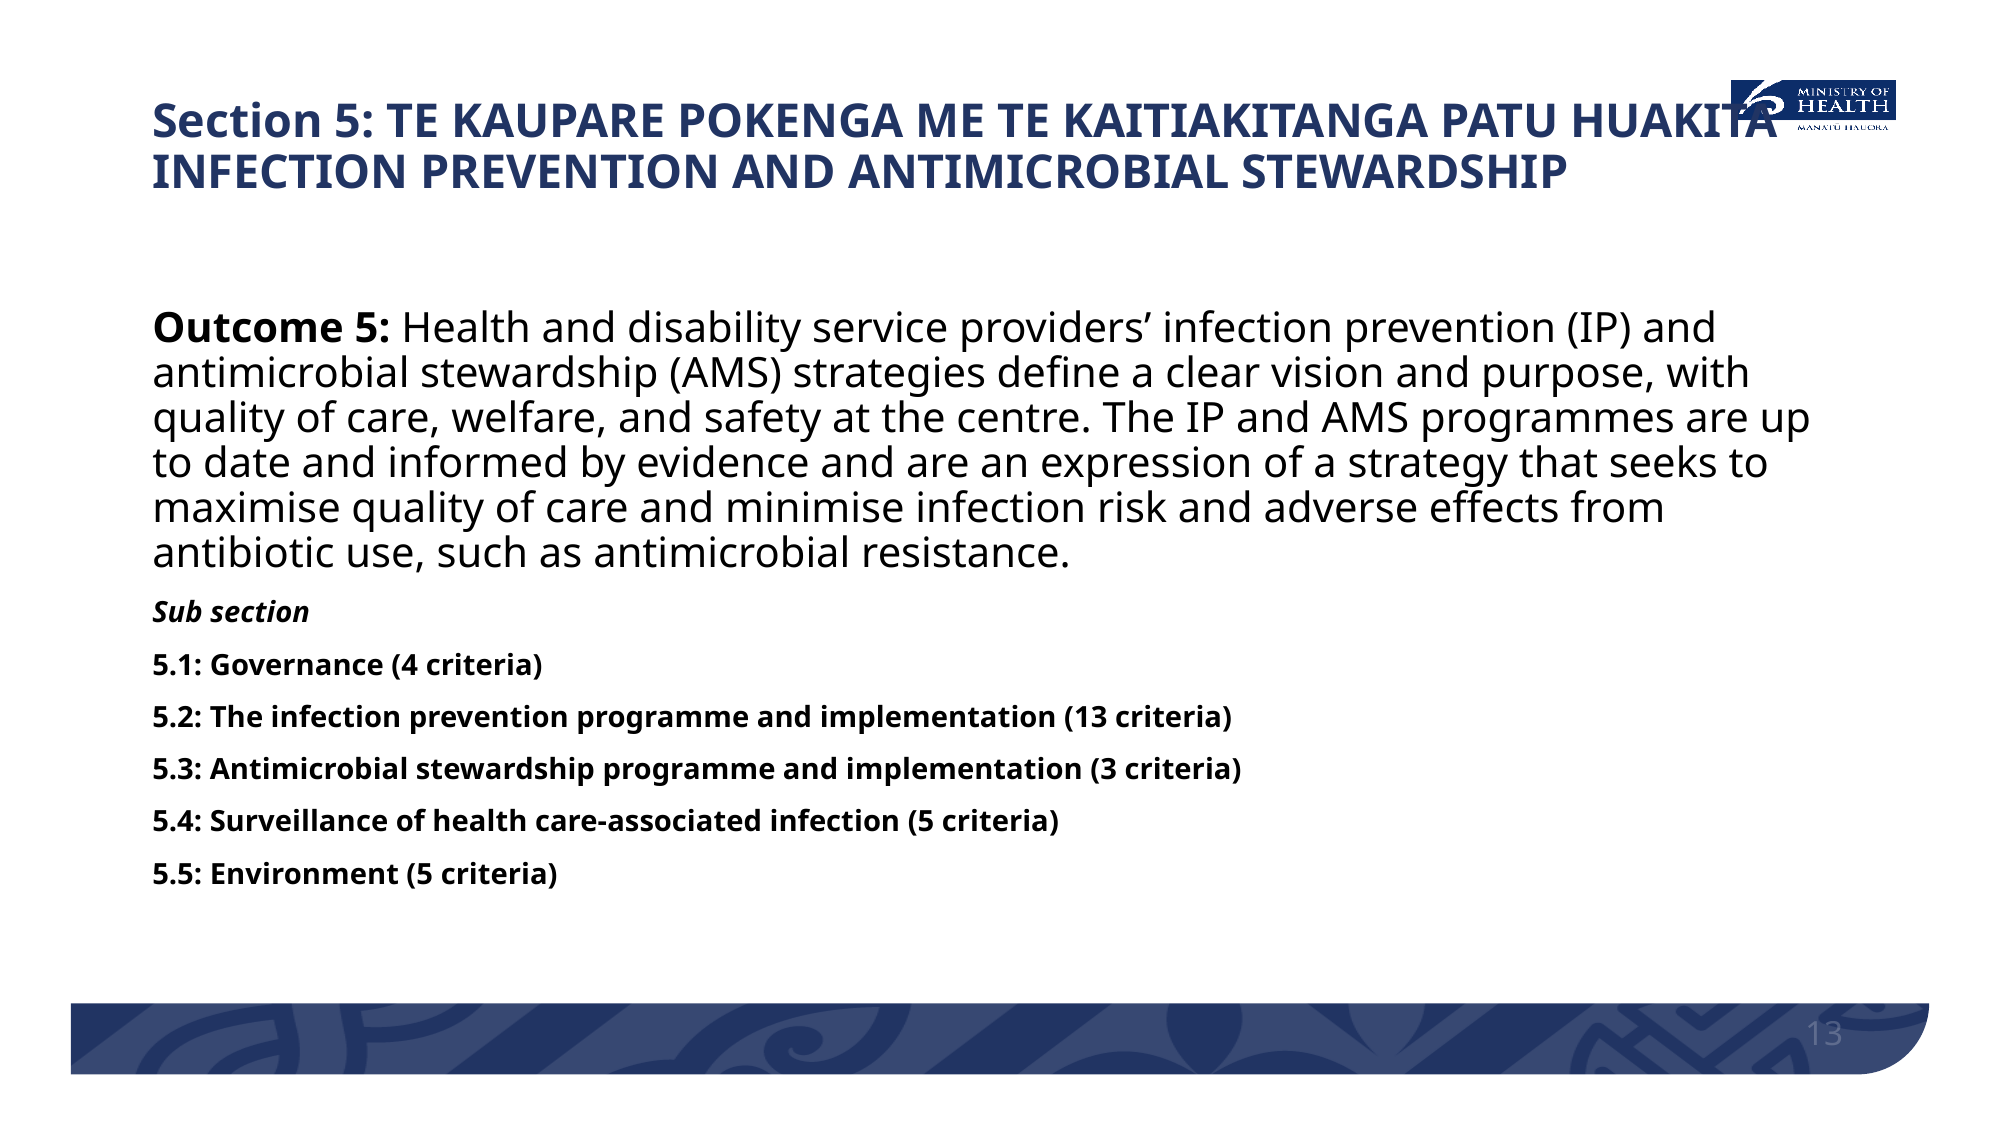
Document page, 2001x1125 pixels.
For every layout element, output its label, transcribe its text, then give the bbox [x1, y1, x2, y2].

picture [1863, 80, 1896, 130]
title Section 5: TE KAUPARE POKENGA ME TE KAITIAKITANGA PATU HUAKITA INFECTION PREVENTION AND ANTIMICROBIAL STEWARDSHIP [137, 59, 1863, 237]
picture [0, 1004, 2000, 1125]
list Outcome 5: Health and disability service providers’ infection prevention (IP) and antimicrobial stewardship (AMS) strategies define a clear vision and purpose, with quality of care, welfare, and safety at the centre. The IP and AMS programmes are up to date and informed by evidence and are an expression of a strategy that seeks to maximise quality of care and minimise infection risk and adverse effects from antibiotic use, such as antimicrobial resistance. Sub section 5.1: Governance (4 criteria) 5.2: The infection prevention programme and implementation (13 criteria) 5.3: Antimicrobial stewardship programme and implementation (3 criteria) 5.4: Surveillance of health care-associated infection (5 criteria) 5.5: Environment (5 criteria) [137, 299, 1863, 966]
